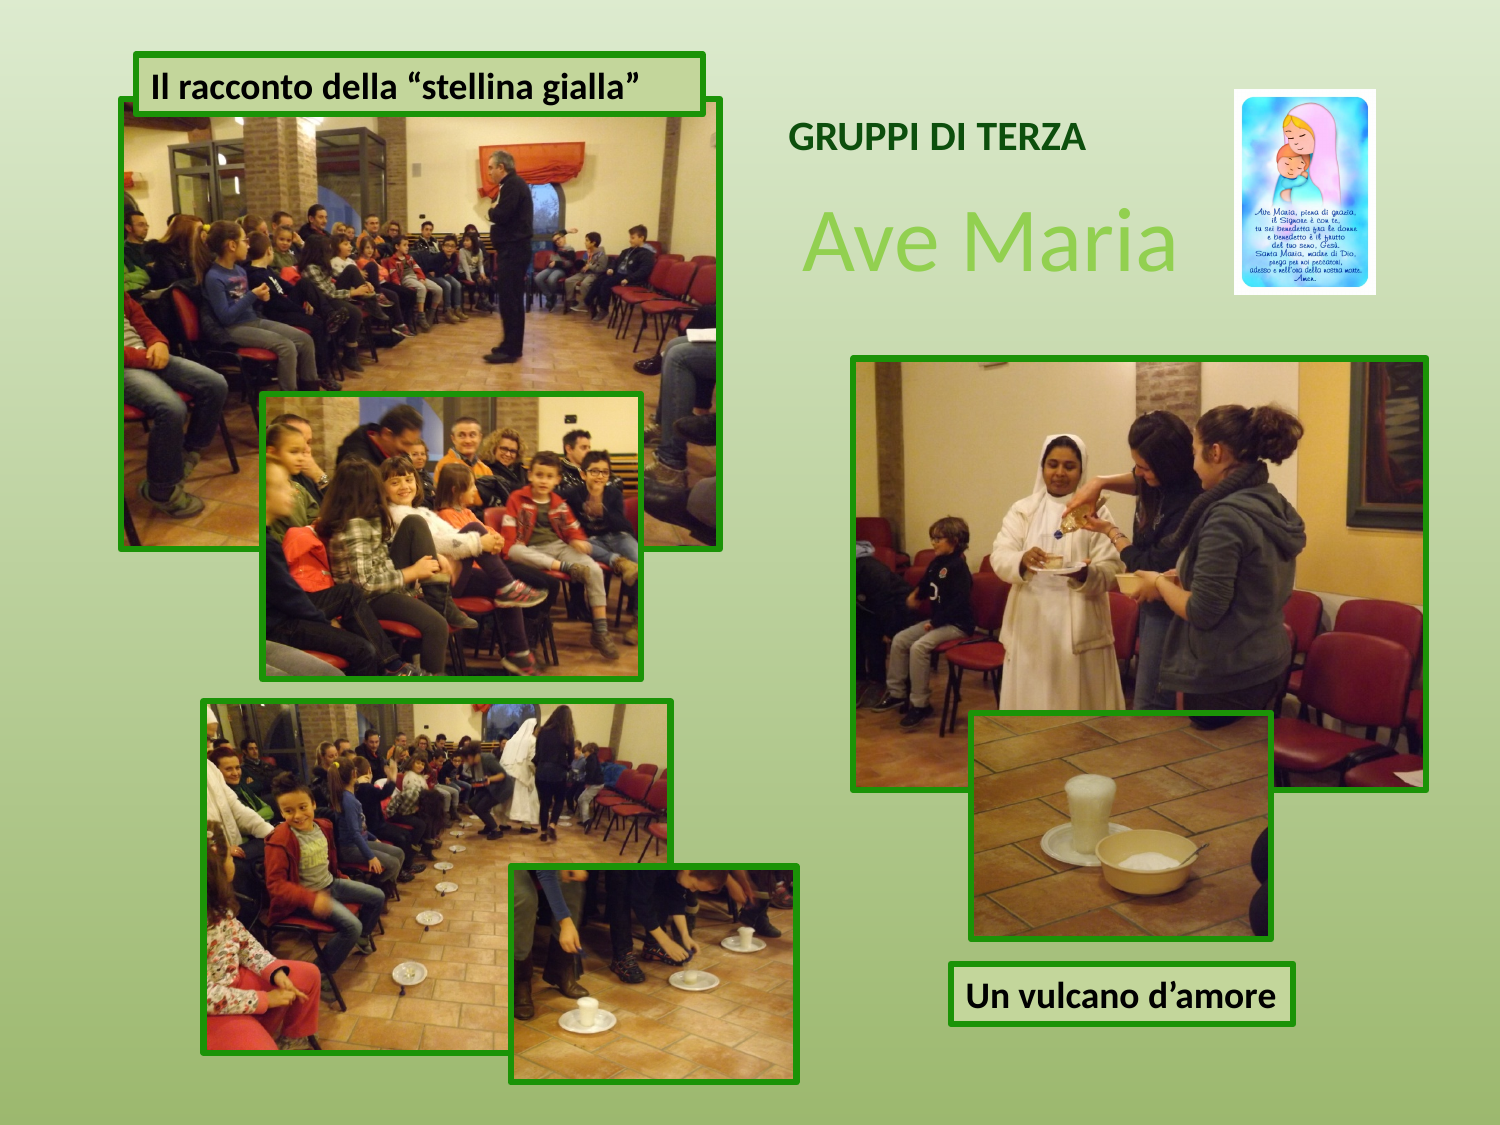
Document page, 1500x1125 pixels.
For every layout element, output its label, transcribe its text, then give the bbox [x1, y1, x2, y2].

picture [123, 101, 717, 677]
text_box GRUPPI DI TERZA [773, 101, 1228, 167]
text_box Un vulcano d’amore [950, 964, 1294, 1024]
text_box Ave Maria [787, 172, 1196, 298]
text_box Il racconto della “stellina gialla” [135, 54, 703, 100]
picture [856, 361, 1424, 937]
picture [206, 703, 794, 1080]
picture [1233, 89, 1377, 296]
